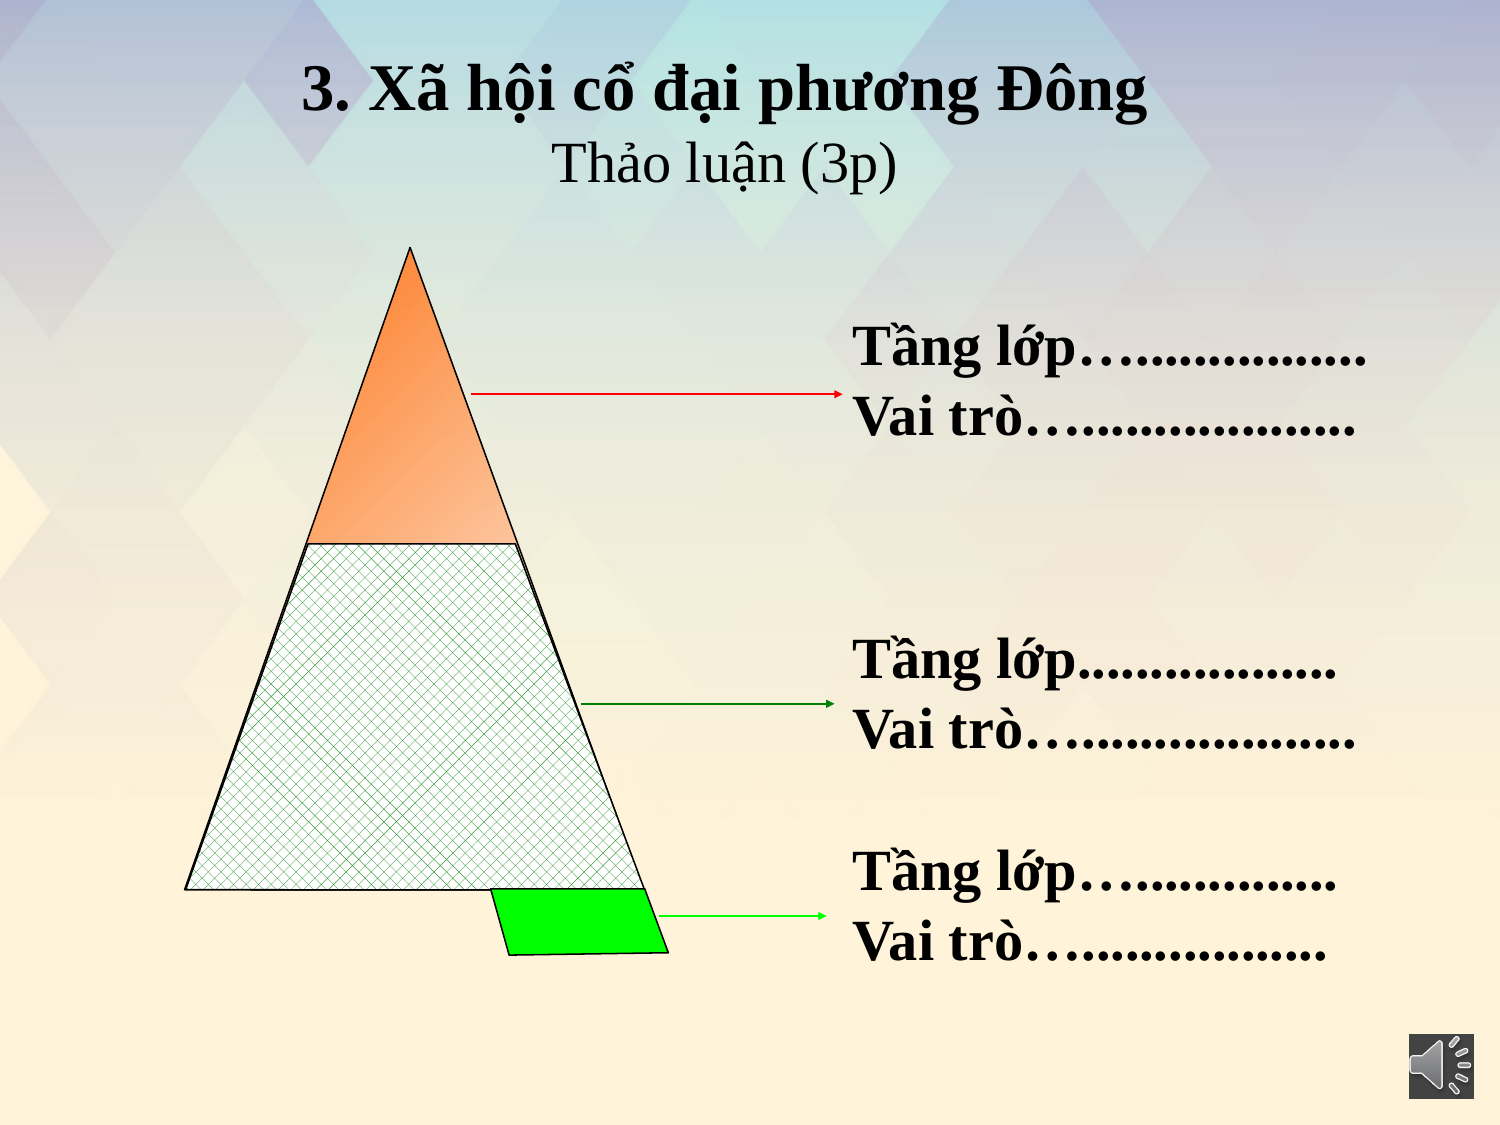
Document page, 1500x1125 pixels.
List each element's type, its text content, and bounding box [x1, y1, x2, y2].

text_box Tầng lớp….............. Vai trò…................. [837, 824, 1475, 980]
title 3. Xã hội cổ đại phương Đông Thảo luận (3p) [24, 24, 1425, 213]
text_box Tầng lớp…................ Vai trò…................... [1154, 299, 1475, 455]
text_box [184, 247, 1150, 956]
picture [0, 0, 1500, 1125]
text_box Tầng lớp.................. Vai trò…................... [1154, 612, 1475, 768]
